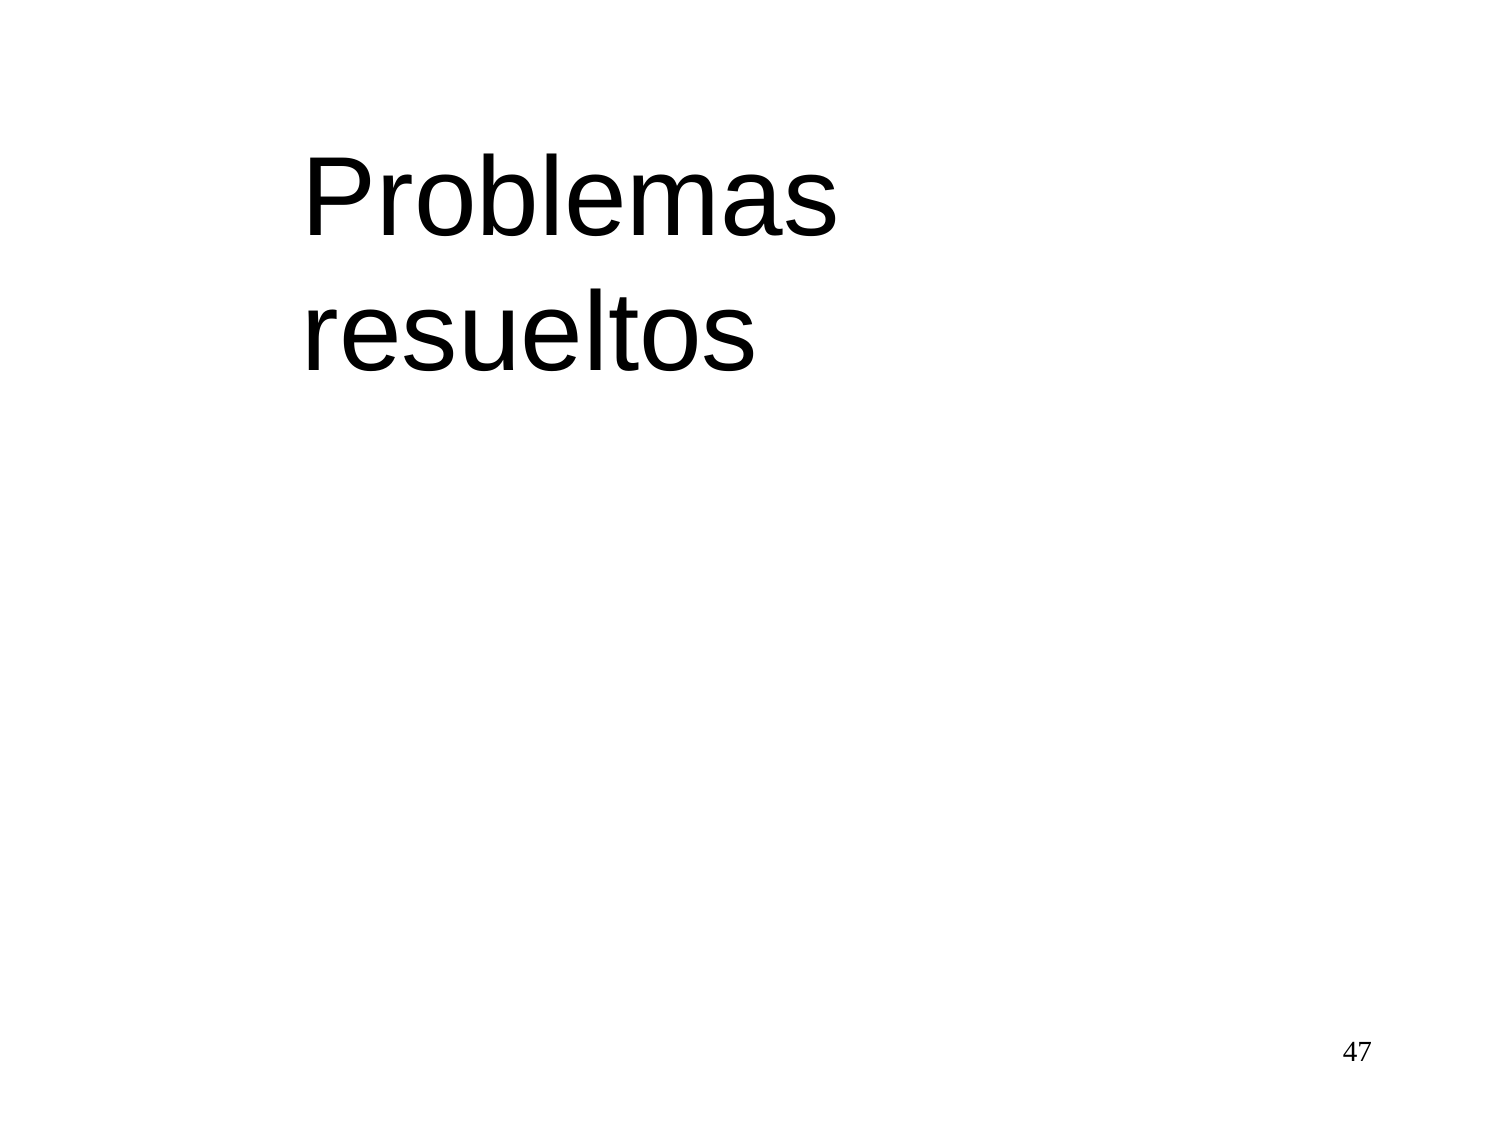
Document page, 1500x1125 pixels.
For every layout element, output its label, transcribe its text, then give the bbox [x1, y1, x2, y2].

text_box Problemas resueltos [287, 115, 886, 401]
slide_number 47 [1074, 1024, 1388, 1101]
